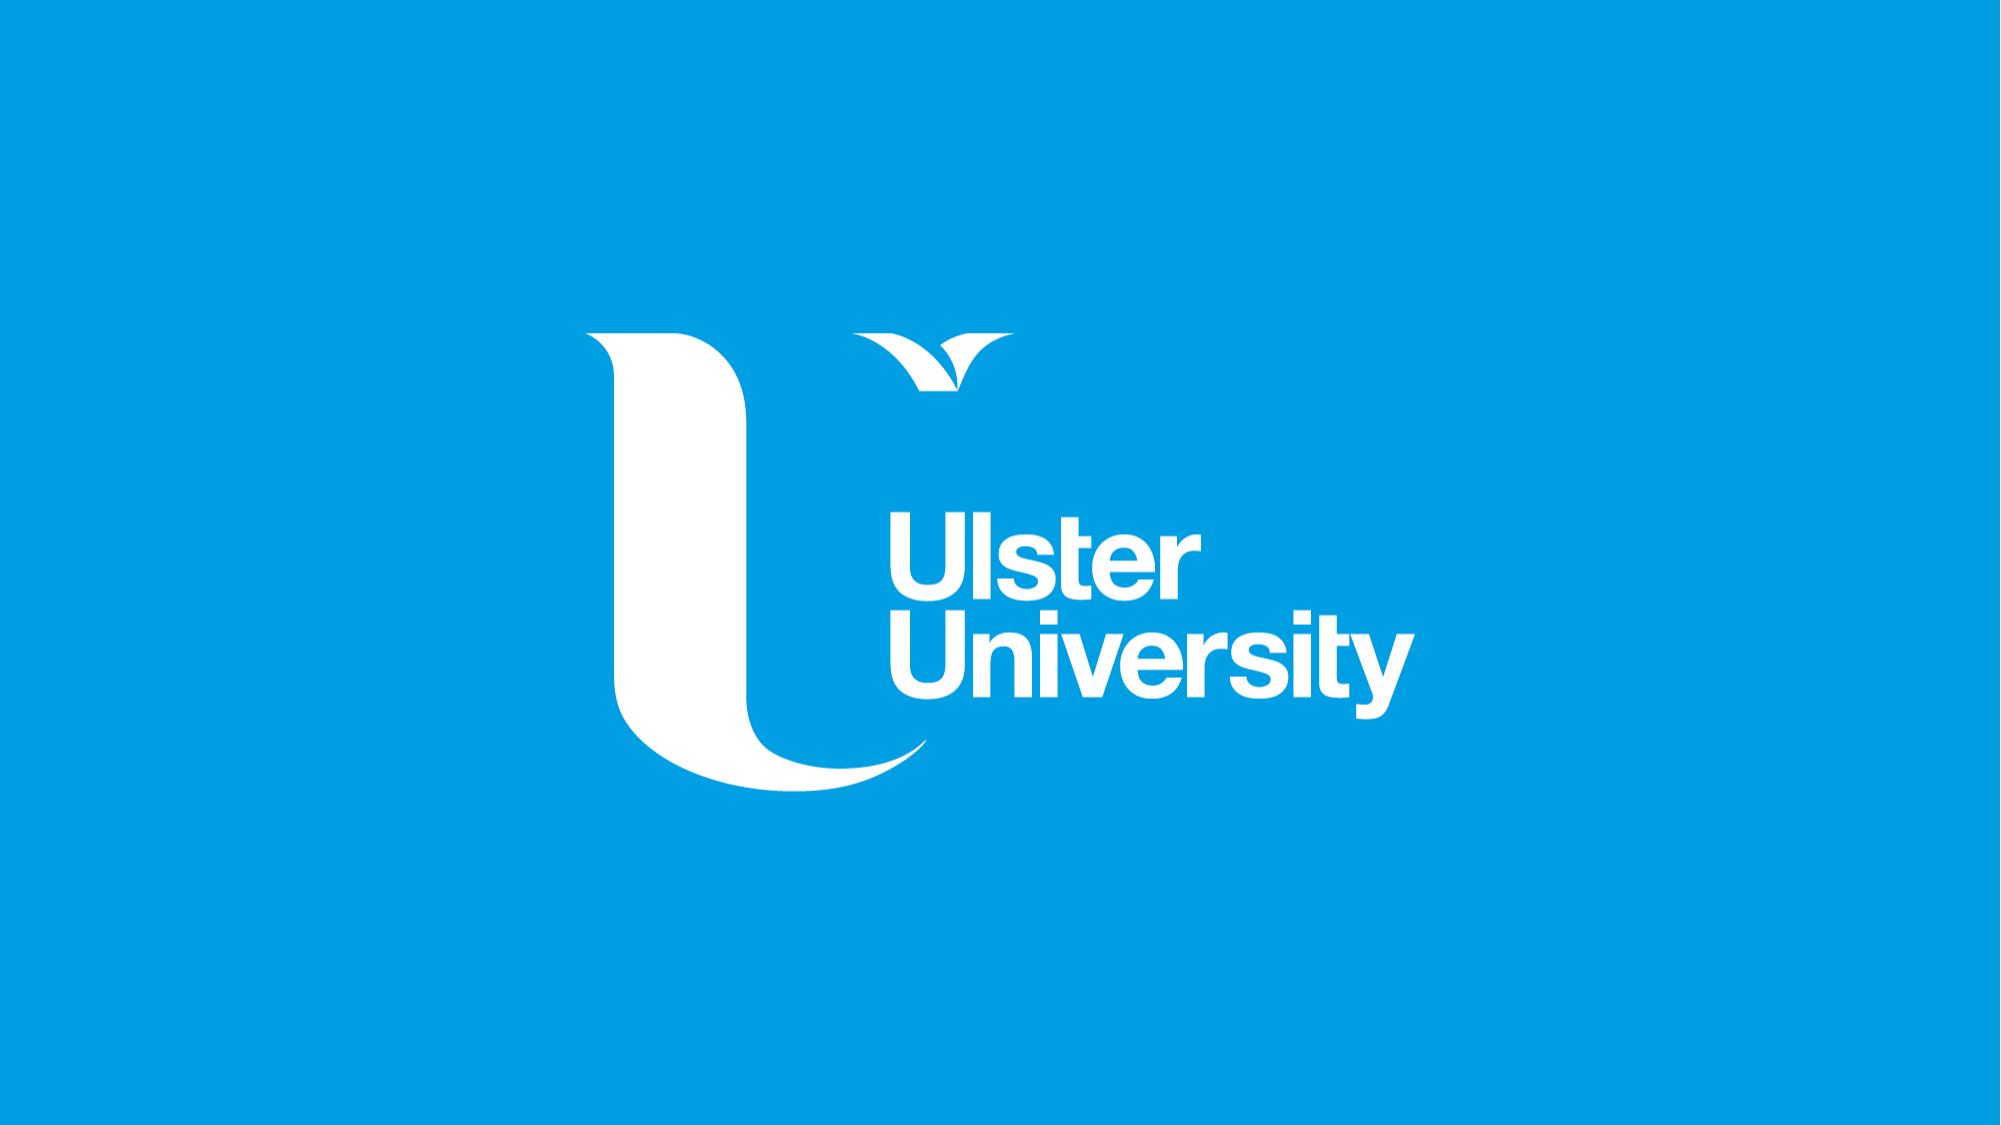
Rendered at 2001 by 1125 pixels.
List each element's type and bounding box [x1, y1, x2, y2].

picture [1062, 634, 1123, 697]
picture [1188, 633, 1227, 697]
picture [589, 334, 921, 791]
picture [1041, 634, 1057, 697]
picture [1320, 615, 1414, 719]
picture [998, 535, 1055, 601]
picture [1231, 633, 1288, 698]
picture [1161, 535, 1200, 599]
picture [858, 334, 958, 391]
picture [941, 334, 1009, 387]
picture [974, 633, 1031, 697]
picture [1294, 634, 1310, 697]
picture [1121, 633, 1182, 698]
picture [1041, 610, 1057, 624]
picture [891, 610, 964, 699]
picture [1093, 535, 1154, 601]
picture [974, 512, 990, 599]
picture [1294, 610, 1310, 624]
picture [891, 512, 964, 601]
picture [1062, 517, 1091, 600]
